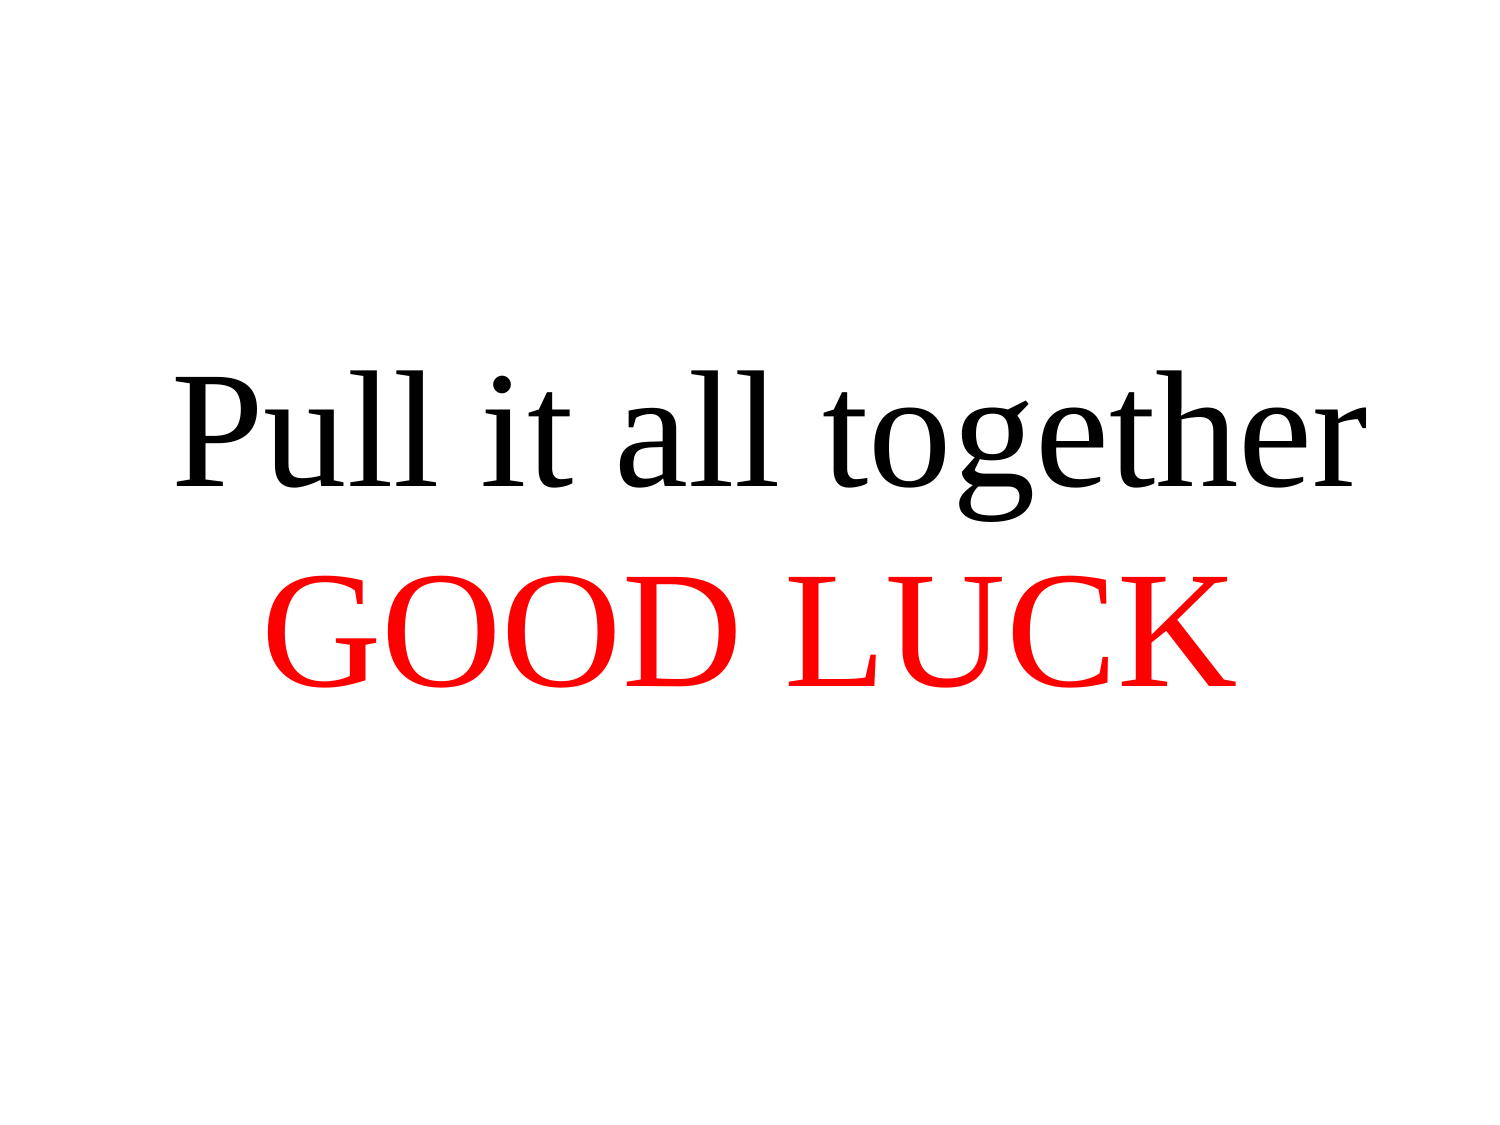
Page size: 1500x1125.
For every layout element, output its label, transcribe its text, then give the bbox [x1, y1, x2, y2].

text_box Pull it all together GOOD LUCK [0, 312, 1500, 836]
